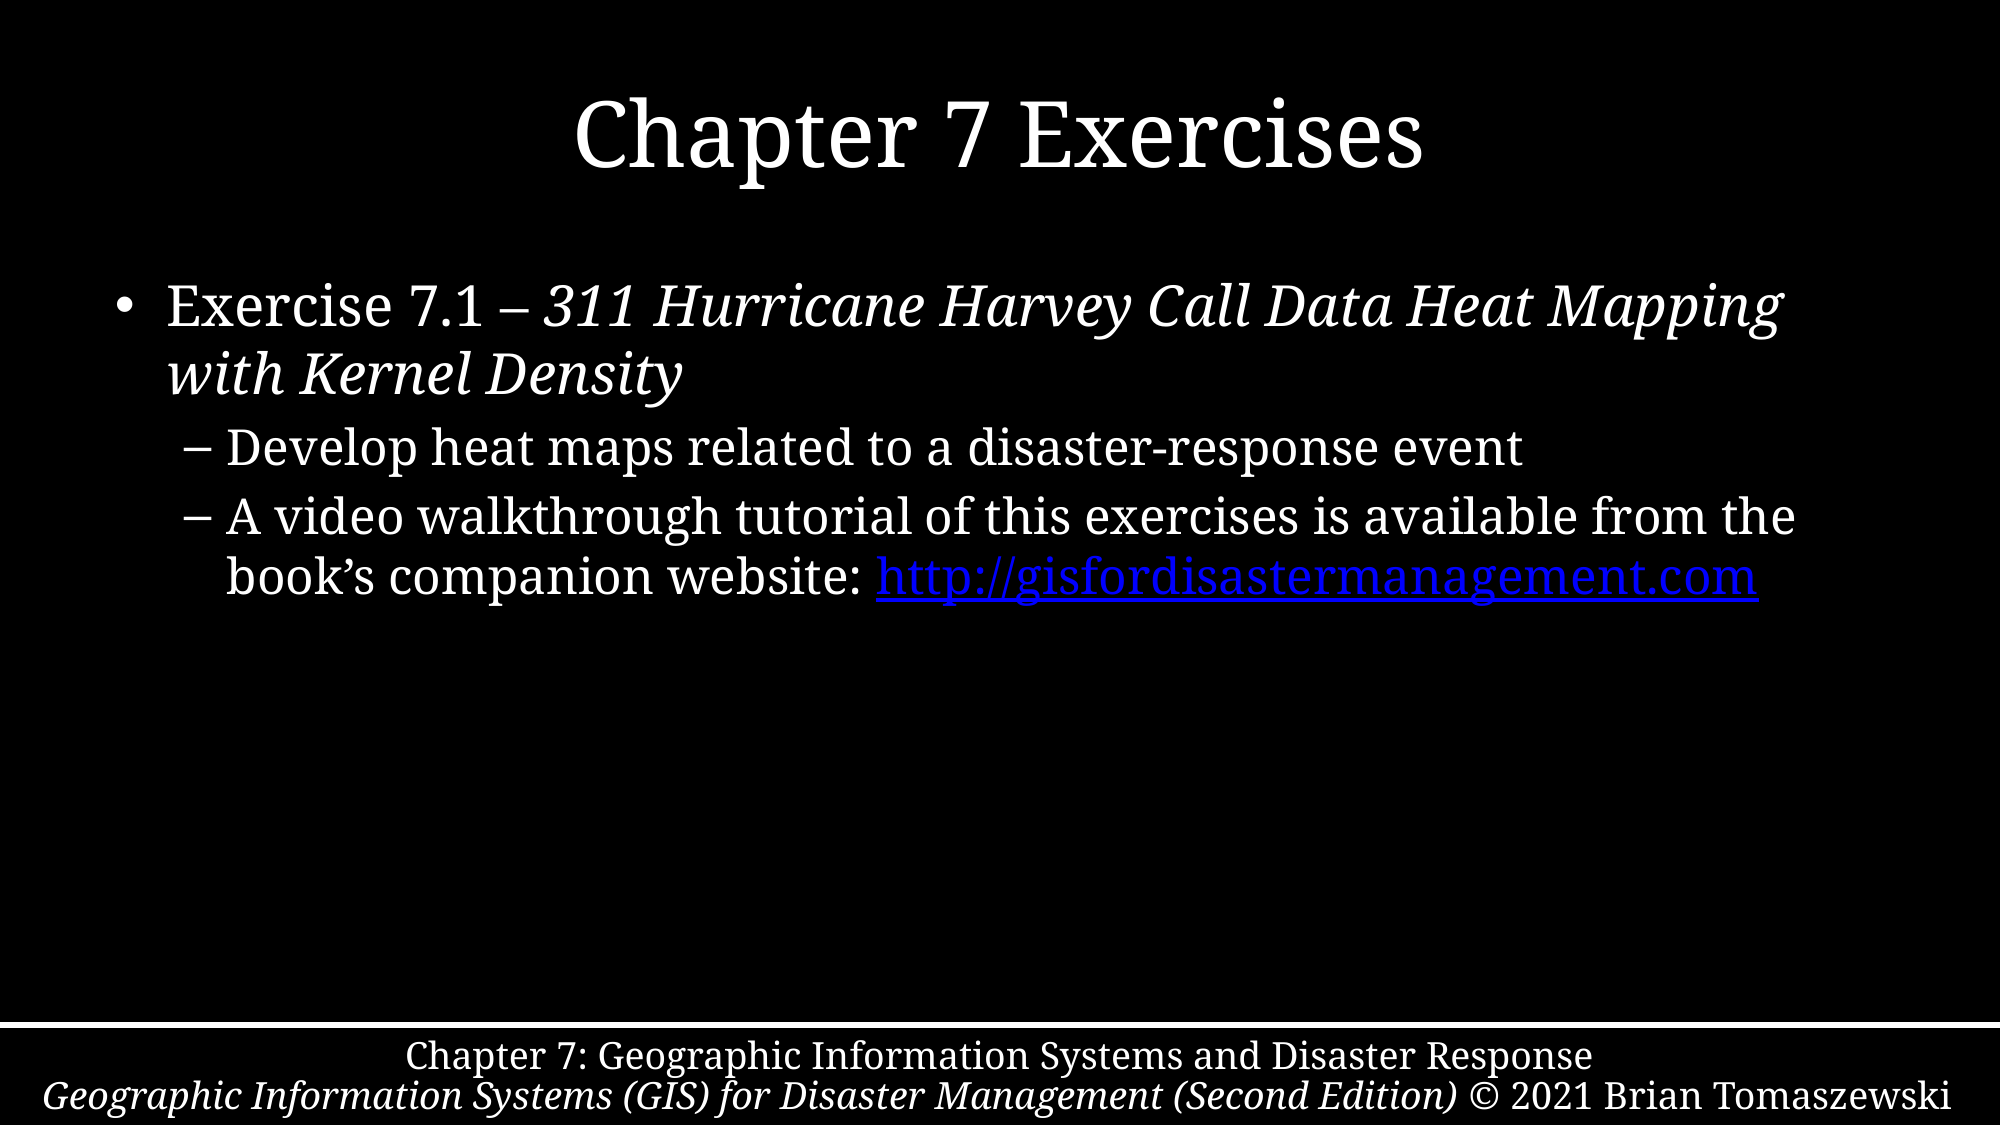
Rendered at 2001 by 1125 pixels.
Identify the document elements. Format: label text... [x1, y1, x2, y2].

list Exercise 7.1 – 311 Hurricane Harvey Call Data Heat Mapping with Kernel Density Develop heat maps related to a disaster-response event A video walkthrough tutorial of this exercises is available from the book’s companion website: http://gisfordisastermanagement.com [99, 262, 1900, 625]
title Chapter 7 Exercises [0, 37, 2000, 225]
